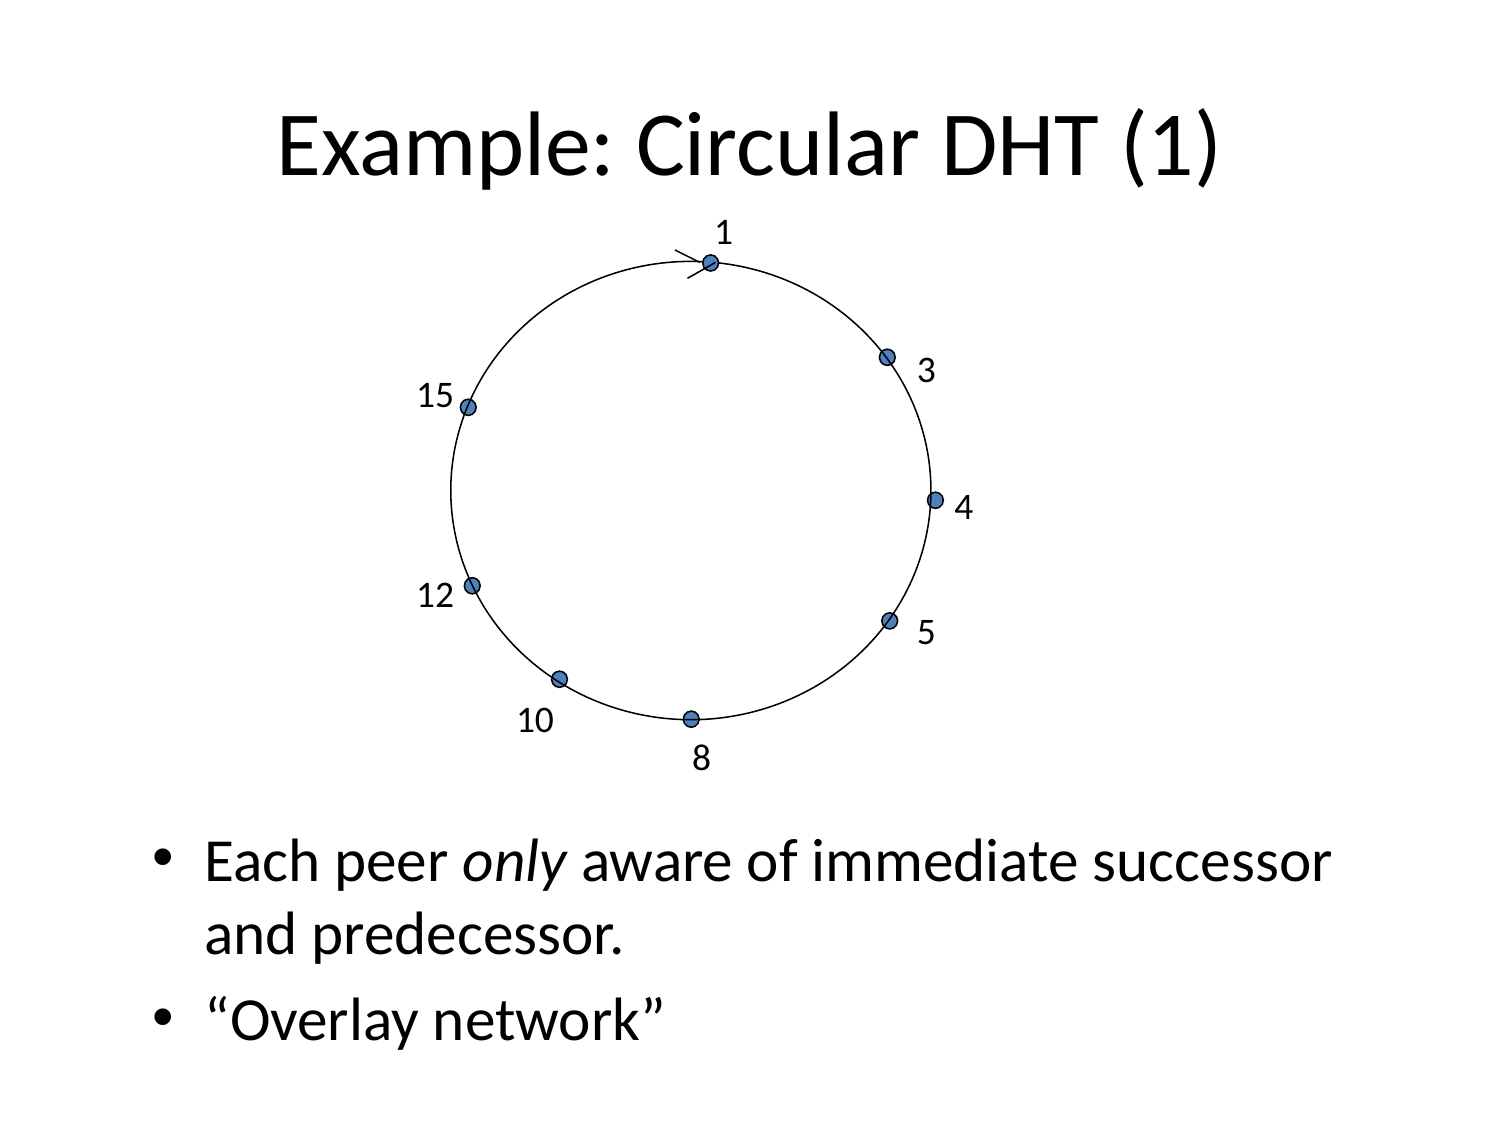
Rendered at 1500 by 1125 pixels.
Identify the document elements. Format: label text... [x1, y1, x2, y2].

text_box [399, 199, 992, 786]
title Example: Circular DHT (1) [75, 45, 1425, 233]
list Each peer only aware of immediate successor and predecessor. “Overlay network” [137, 812, 1425, 1063]
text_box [687, 262, 716, 279]
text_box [674, 249, 701, 263]
